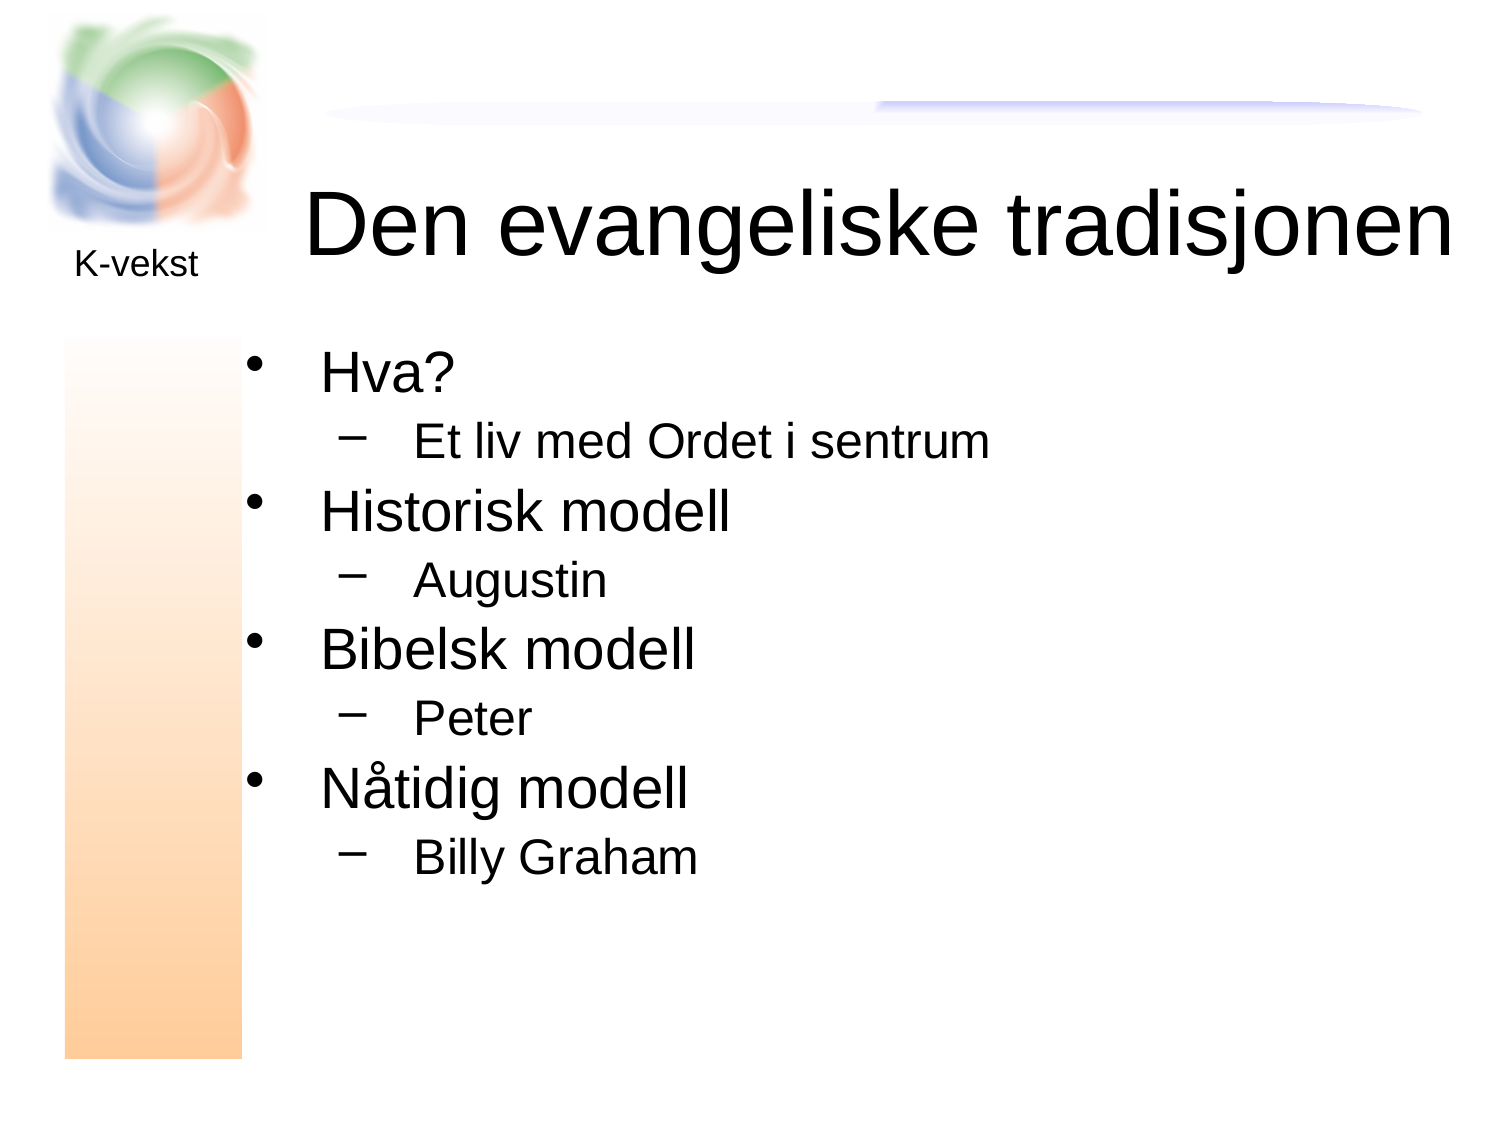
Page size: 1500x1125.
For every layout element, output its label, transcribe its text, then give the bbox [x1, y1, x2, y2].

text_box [46, 12, 266, 232]
list Hva? Et liv med Ordet i sentrum Historisk modell Augustin Bibelsk modell Peter Nåtidig modell Billy Graham [230, 334, 1500, 1035]
title Den evangeliske tradisjonen [243, 162, 1500, 275]
text_box [64, 337, 242, 1059]
text_box [324, 101, 1424, 126]
text_box K-vekst [59, 240, 243, 292]
